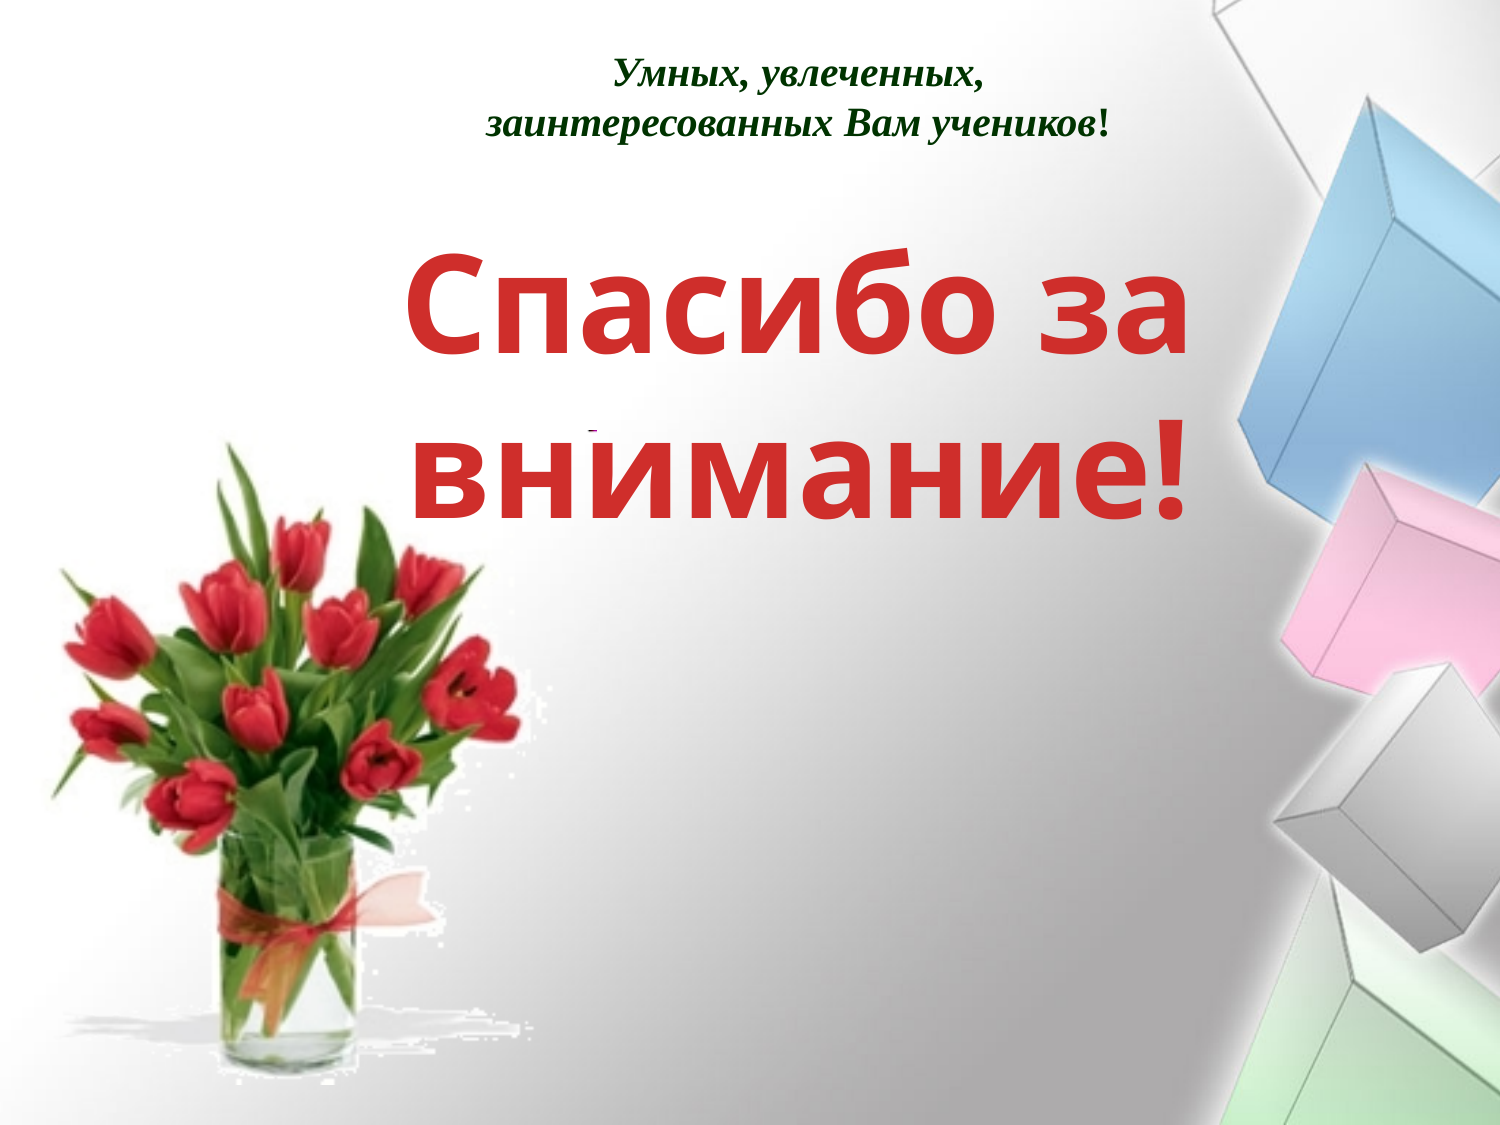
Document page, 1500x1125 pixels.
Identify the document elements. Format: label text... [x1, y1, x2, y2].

text_box Умных, увлеченных, заинтересованных Вам учеников! [196, 37, 1401, 153]
text_box Спасибо за внимание! [148, 208, 1449, 554]
picture [0, 0, 1500, 1125]
